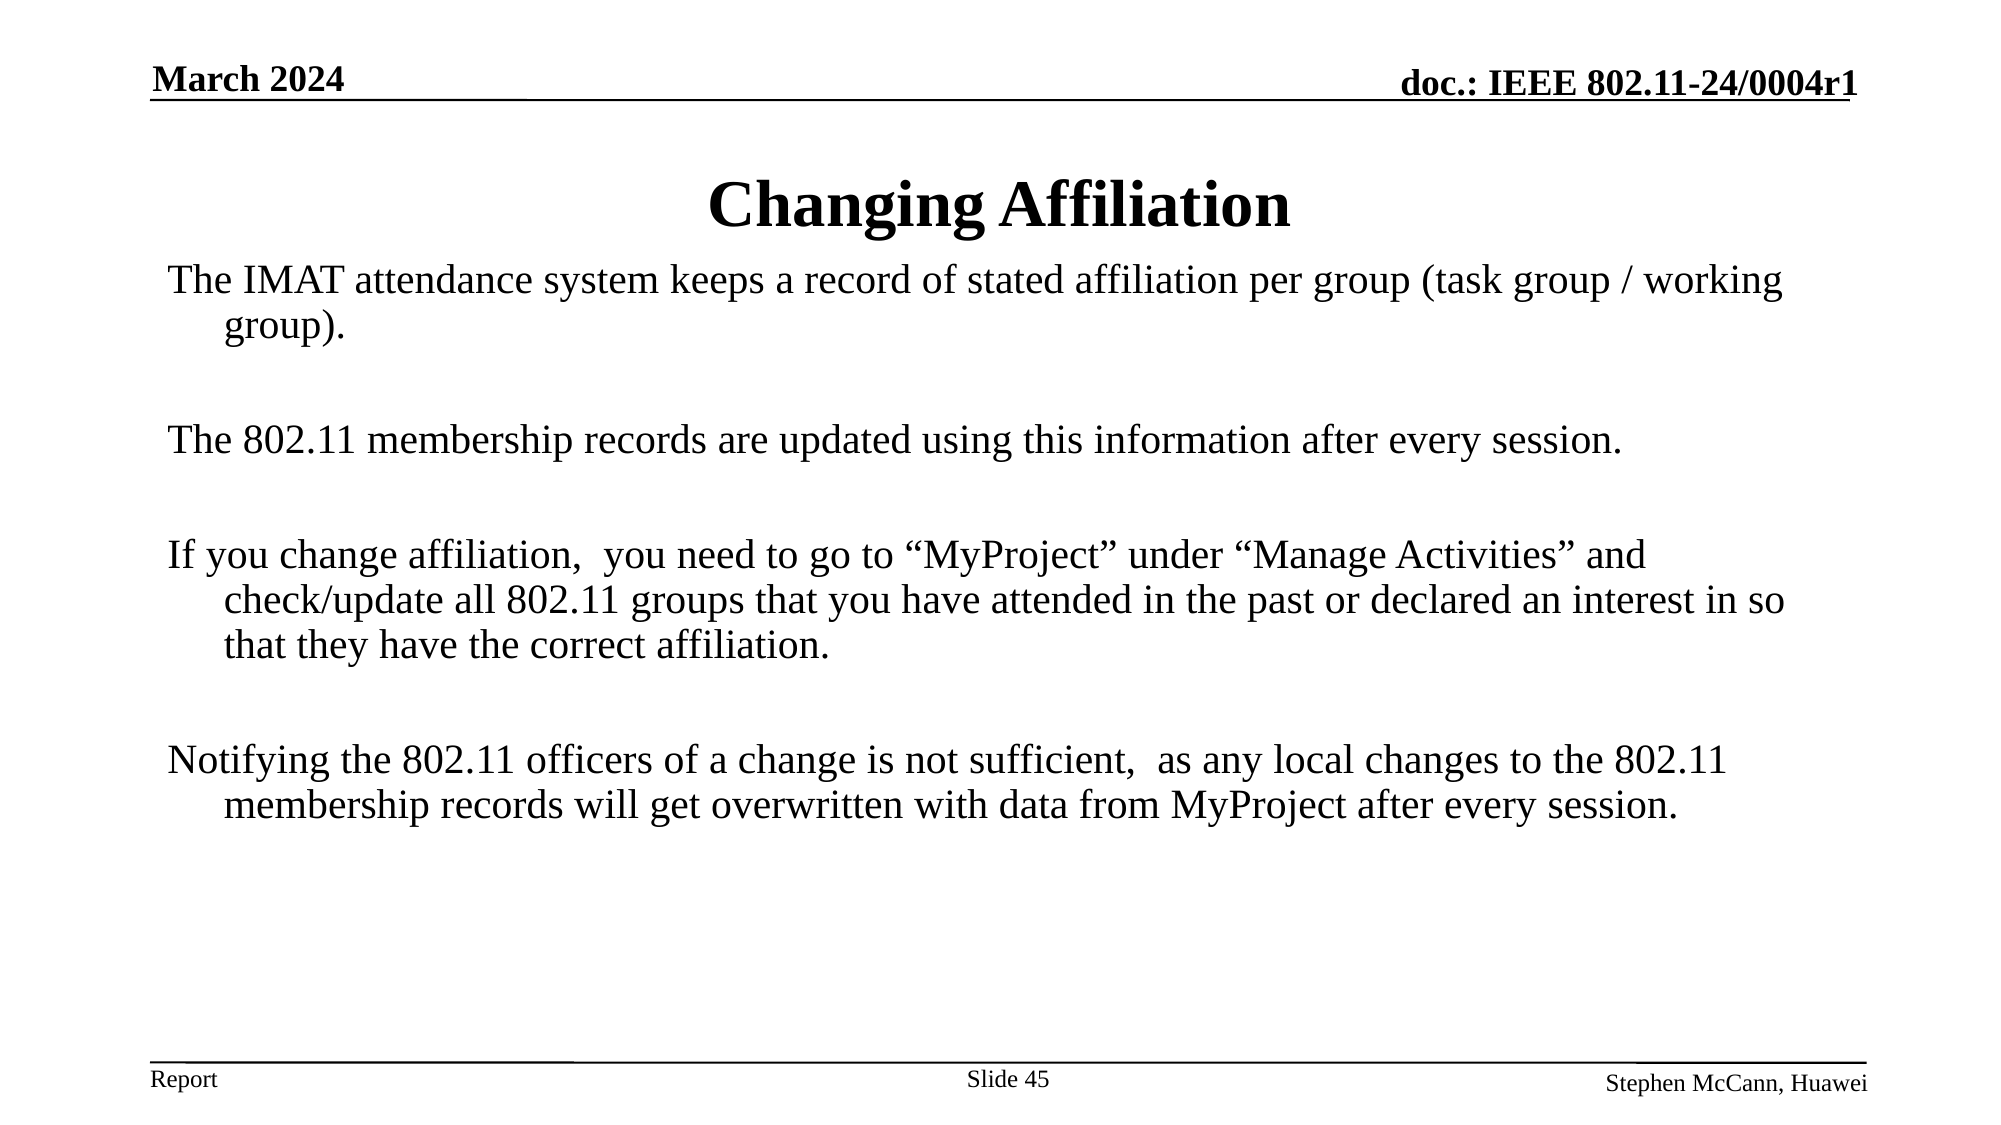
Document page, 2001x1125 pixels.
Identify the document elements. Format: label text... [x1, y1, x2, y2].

list The IMAT attendance system keeps a record of stated affiliation per group (task group / working group). The 802.11 membership records are updated using this information after every session. If you change affiliation, you need to go to “MyProject” under “Manage Activities” and check/update all 802.11 groups that you have attended in the past or declared an interest in so that they have the correct affiliation. Notifying the 802.11 officers of a change is not sufficient, as any local changes to the 802.11 membership records will get overwritten with data from MyProject after every session. [152, 249, 1853, 1001]
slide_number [152, 54, 563, 100]
footer Stephen McCann, Huawei [1295, 1066, 1869, 1108]
title Changing Affiliation [149, 112, 1850, 288]
slide_number Slide 45 [950, 1061, 1067, 1123]
